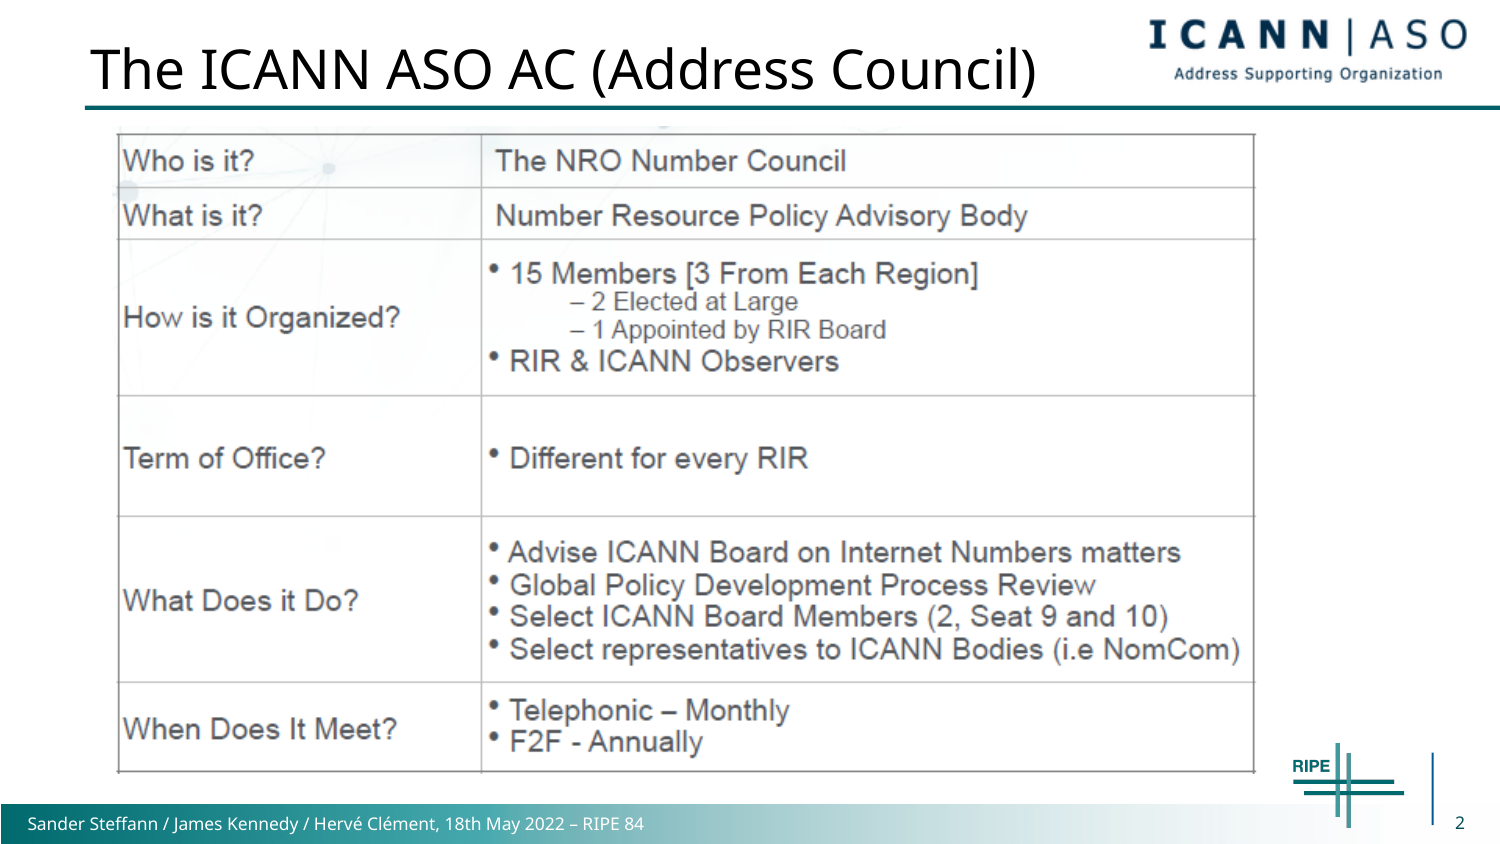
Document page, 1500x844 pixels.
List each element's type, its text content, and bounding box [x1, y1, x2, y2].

title The ICANN ASO AC (Address Council) [82, 21, 1439, 109]
picture [1, 804, 1500, 844]
picture [111, 125, 1261, 774]
picture [1134, 1, 1480, 96]
slide_number 2 [1439, 803, 1480, 834]
